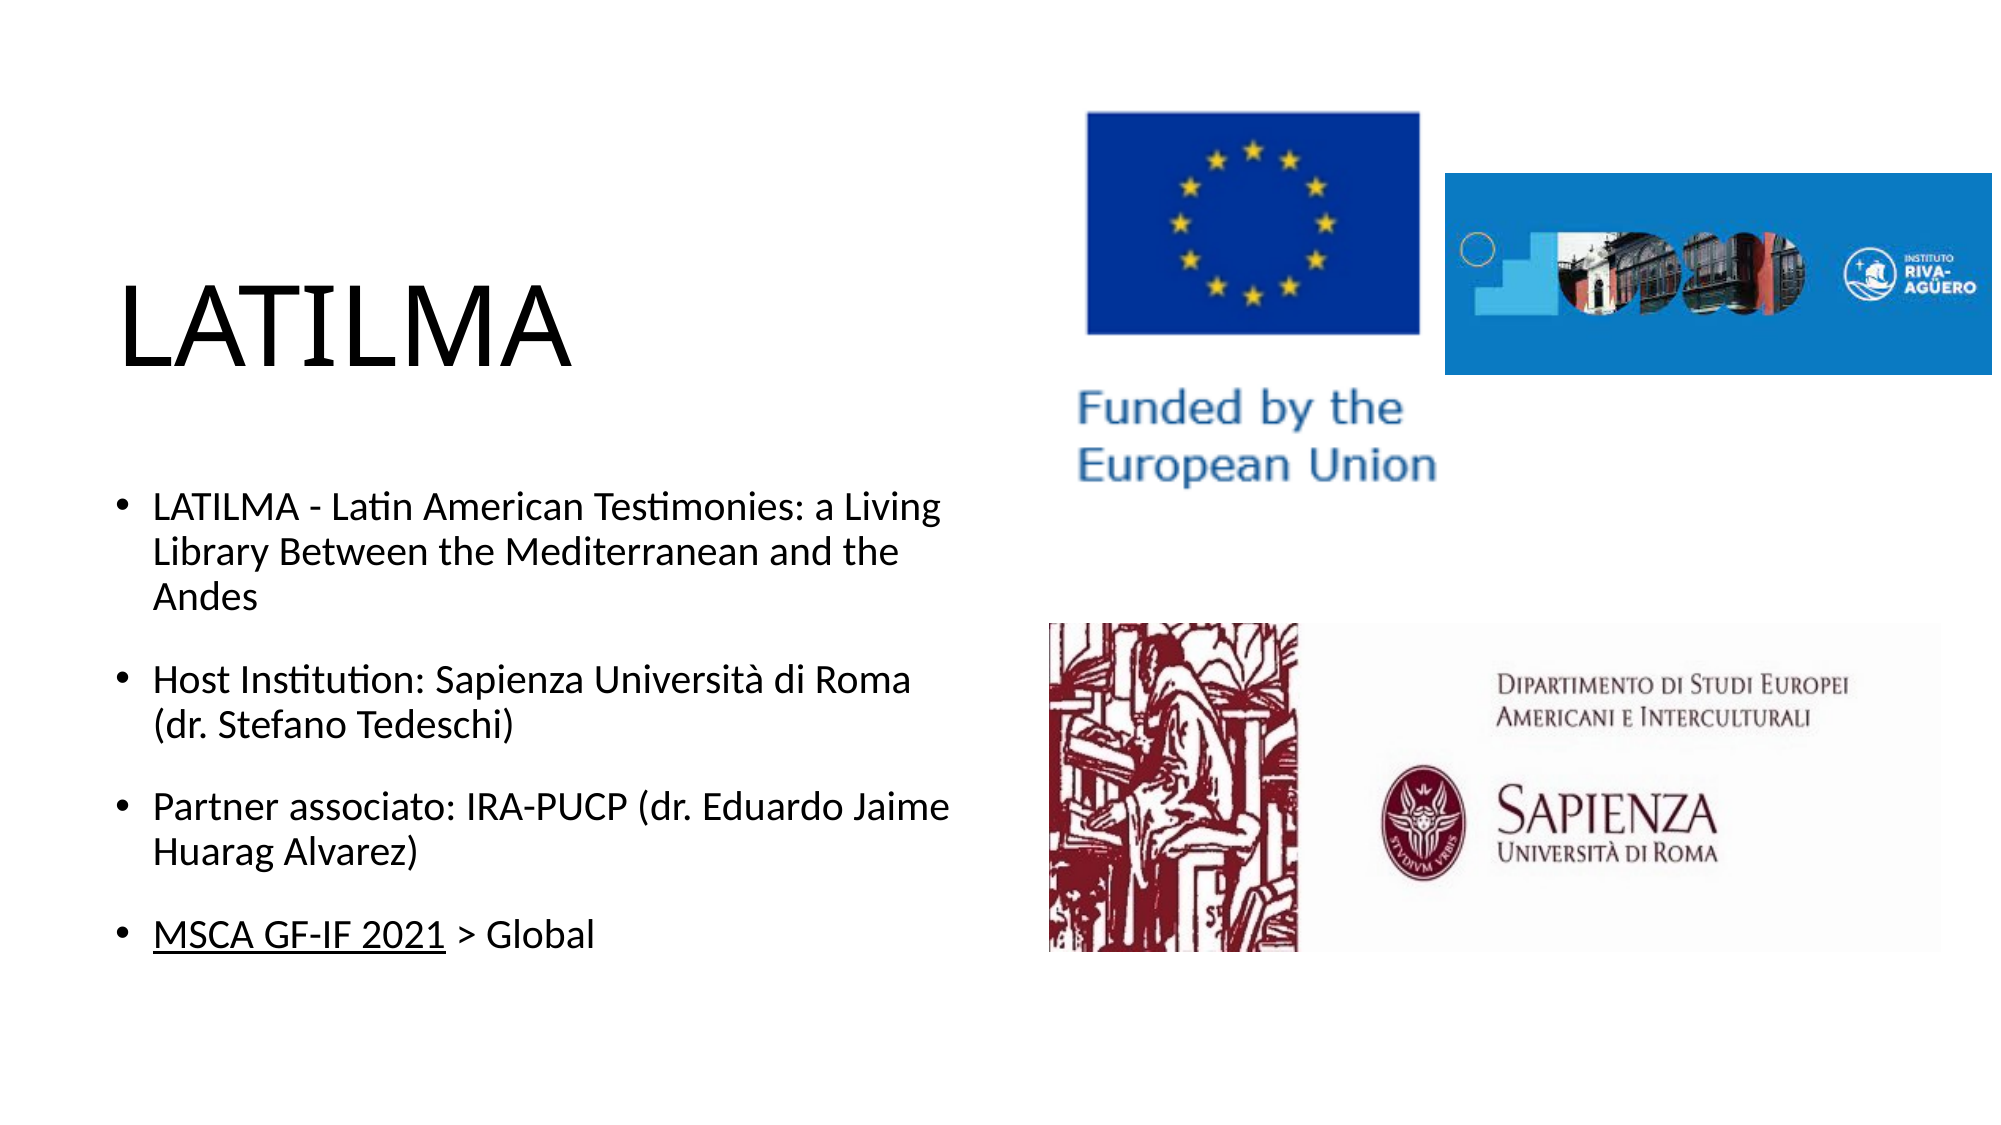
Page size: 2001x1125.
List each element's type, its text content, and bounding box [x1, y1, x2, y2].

picture [1062, 59, 1992, 533]
title LATILMA [100, 59, 970, 399]
picture [1049, 623, 1941, 952]
list LATILMA - Latin American Testimonies: a Living Library Between the Mediterranean and the Andes Host Institution: Sapienza Università di Roma (dr. Stefano Tedeschi) Partner associato: IRA-PUCP (dr. Eduardo Jaime Huarag Alvarez) MSCA GF-IF 2021 > Global [100, 477, 970, 1014]
